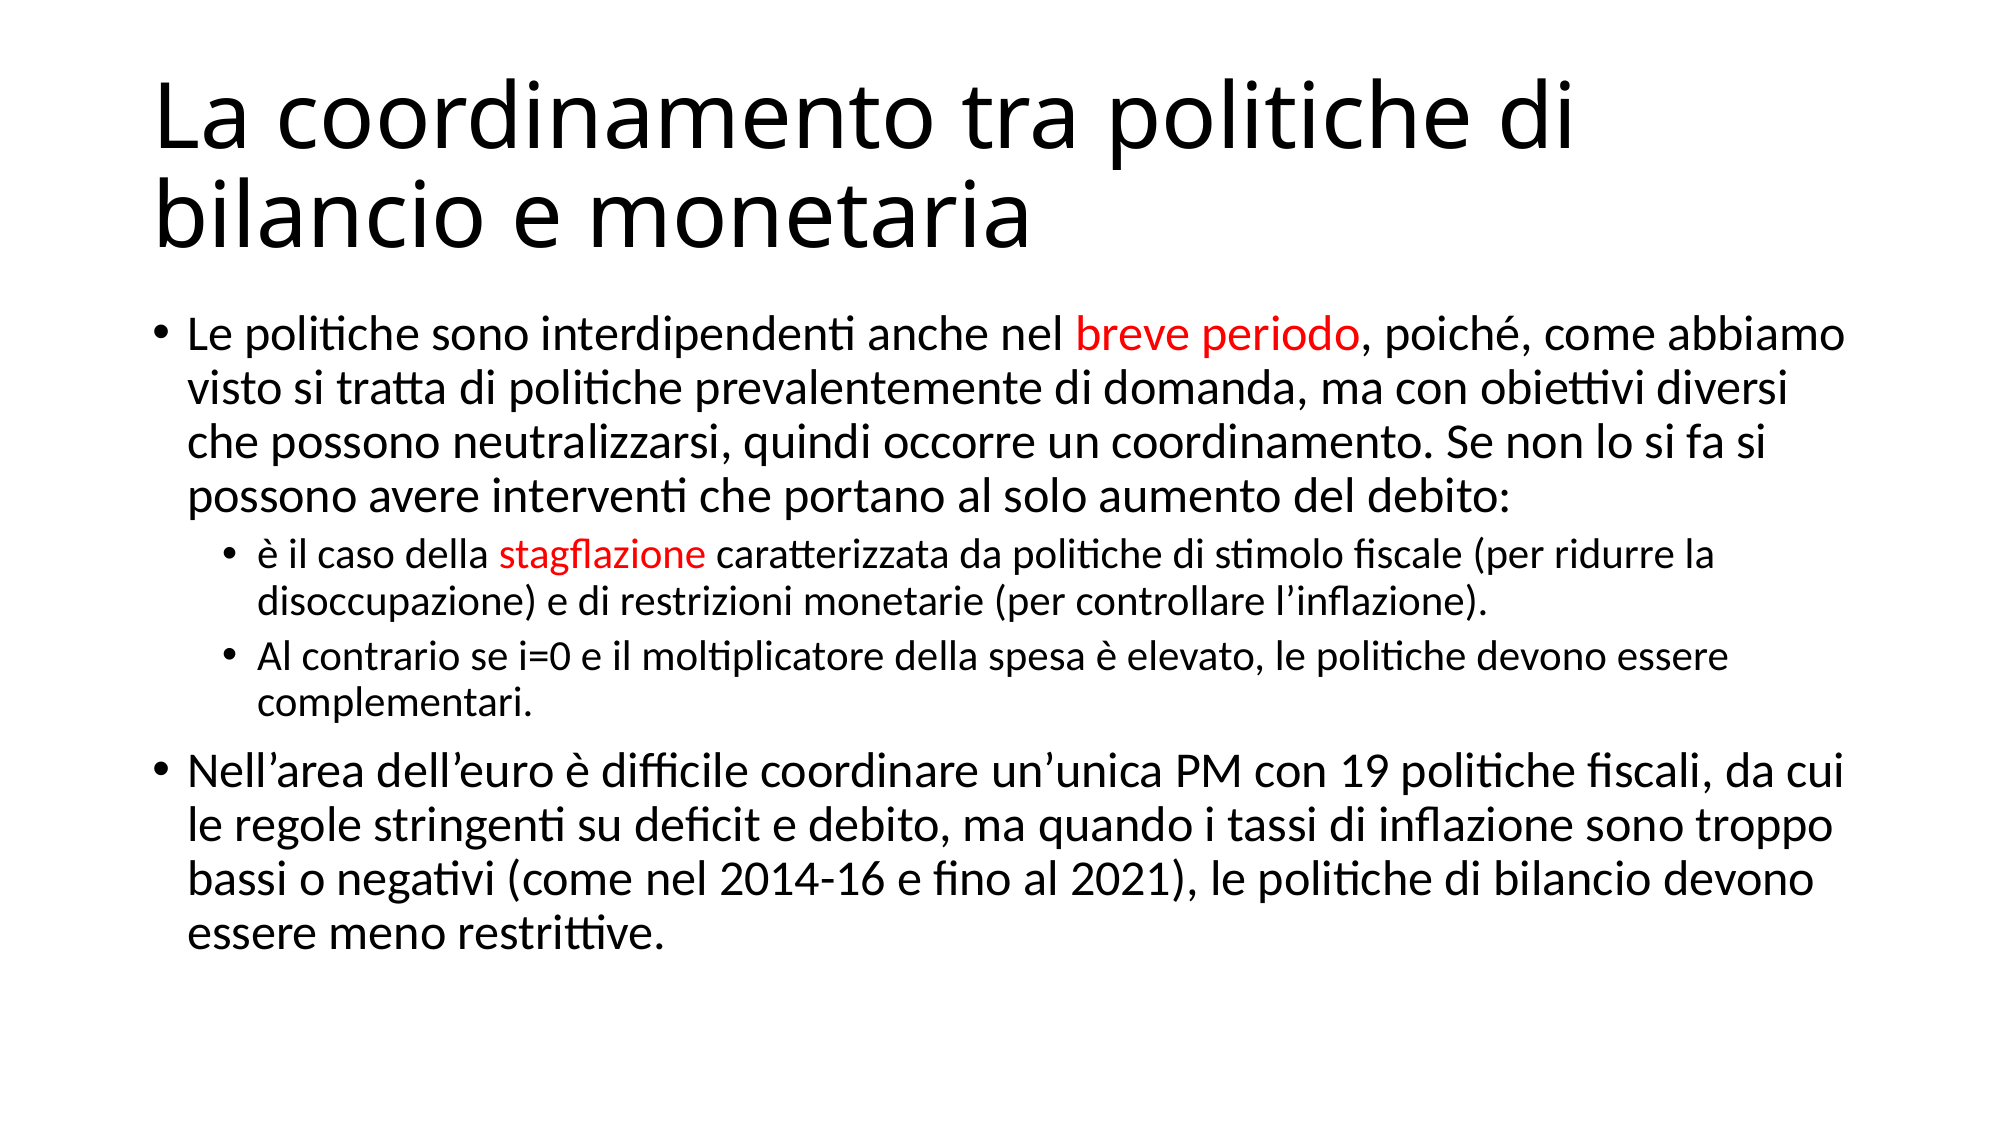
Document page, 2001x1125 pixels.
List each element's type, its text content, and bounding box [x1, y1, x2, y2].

title La coordinamento tra politiche di bilancio e monetaria [137, 59, 1863, 278]
list Le politiche sono interdipendenti anche nel breve periodo, poiché, come abbiamo visto si tratta di politiche prevalentemente di domanda, ma con obiettivi diversi che possono neutralizzarsi, quindi occorre un coordinamento. Se non lo si fa si possono avere interventi che portano al solo aumento del debito: è il caso della stagflazione caratterizzata da politiche di stimolo fiscale (per ridurre la disoccupazione) e di restrizioni monetarie (per controllare l’inflazione). Al contrario se i=0 e il moltiplicatore della spesa è elevato, le politiche devono essere complementari. Nell’area dell’euro è difficile coordinare un’unica PM con 19 politiche fiscali, da cui le regole stringenti su deficit e debito, ma quando i tassi di inflazione sono troppo bassi o negativi (come nel 2014-16 e fino al 2021), le politiche di bilancio devono essere meno restrittive. [137, 299, 1863, 1014]
